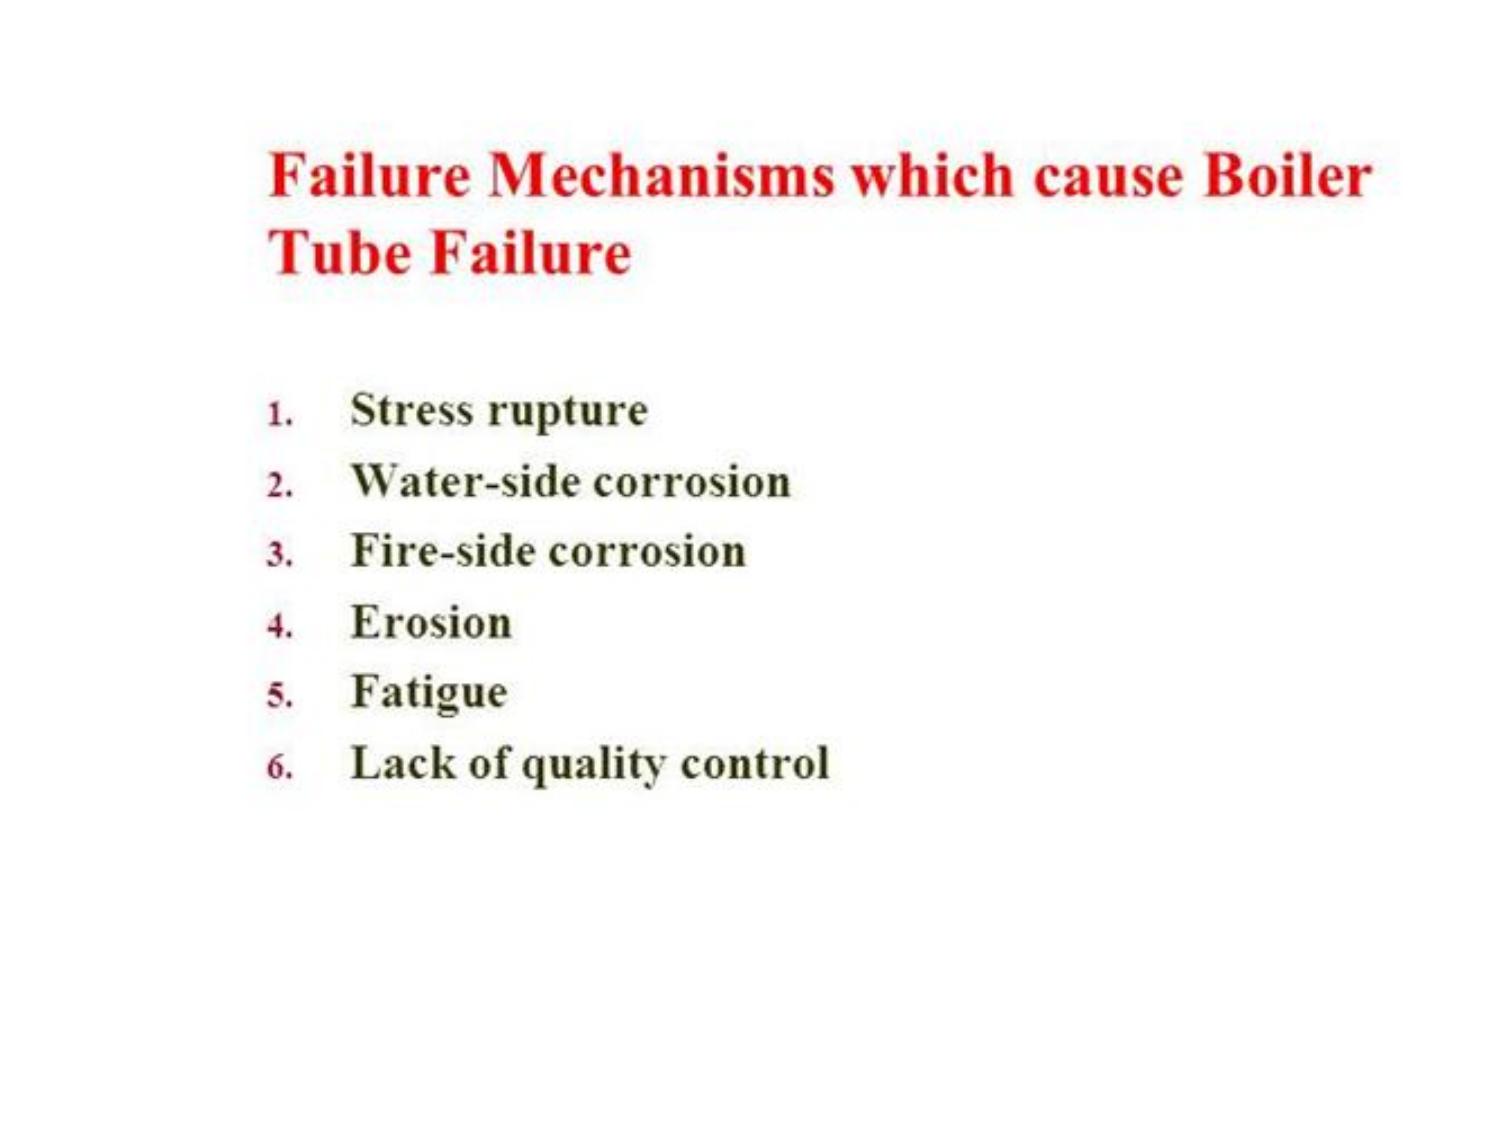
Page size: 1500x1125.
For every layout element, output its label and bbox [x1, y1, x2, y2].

list [62, 62, 1426, 937]
